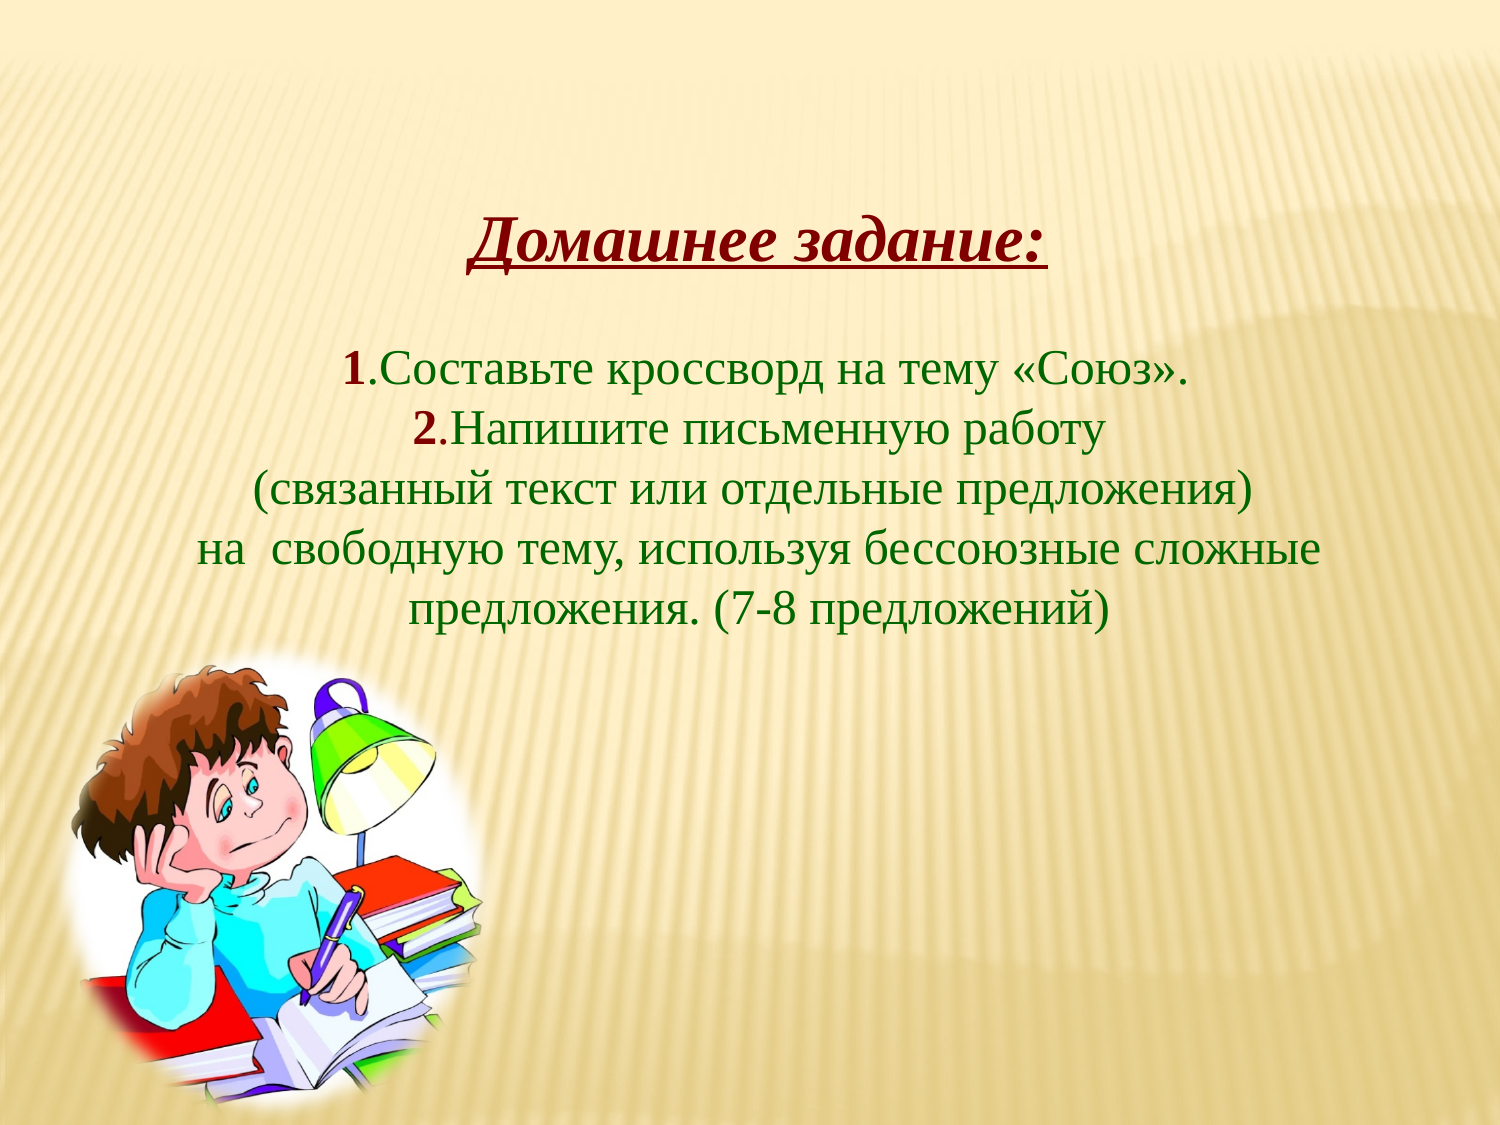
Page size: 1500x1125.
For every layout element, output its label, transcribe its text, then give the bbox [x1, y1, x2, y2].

text_box Домашнее задание: 1.Составьте кроссворд на тему «Союз». 2.Напишите письменную работу (связанный текст или отдельные предложения) на свободную тему, используя бессоюзные сложные предложения. (7-8 предложений) [159, 187, 1360, 703]
picture [45, 633, 503, 1125]
